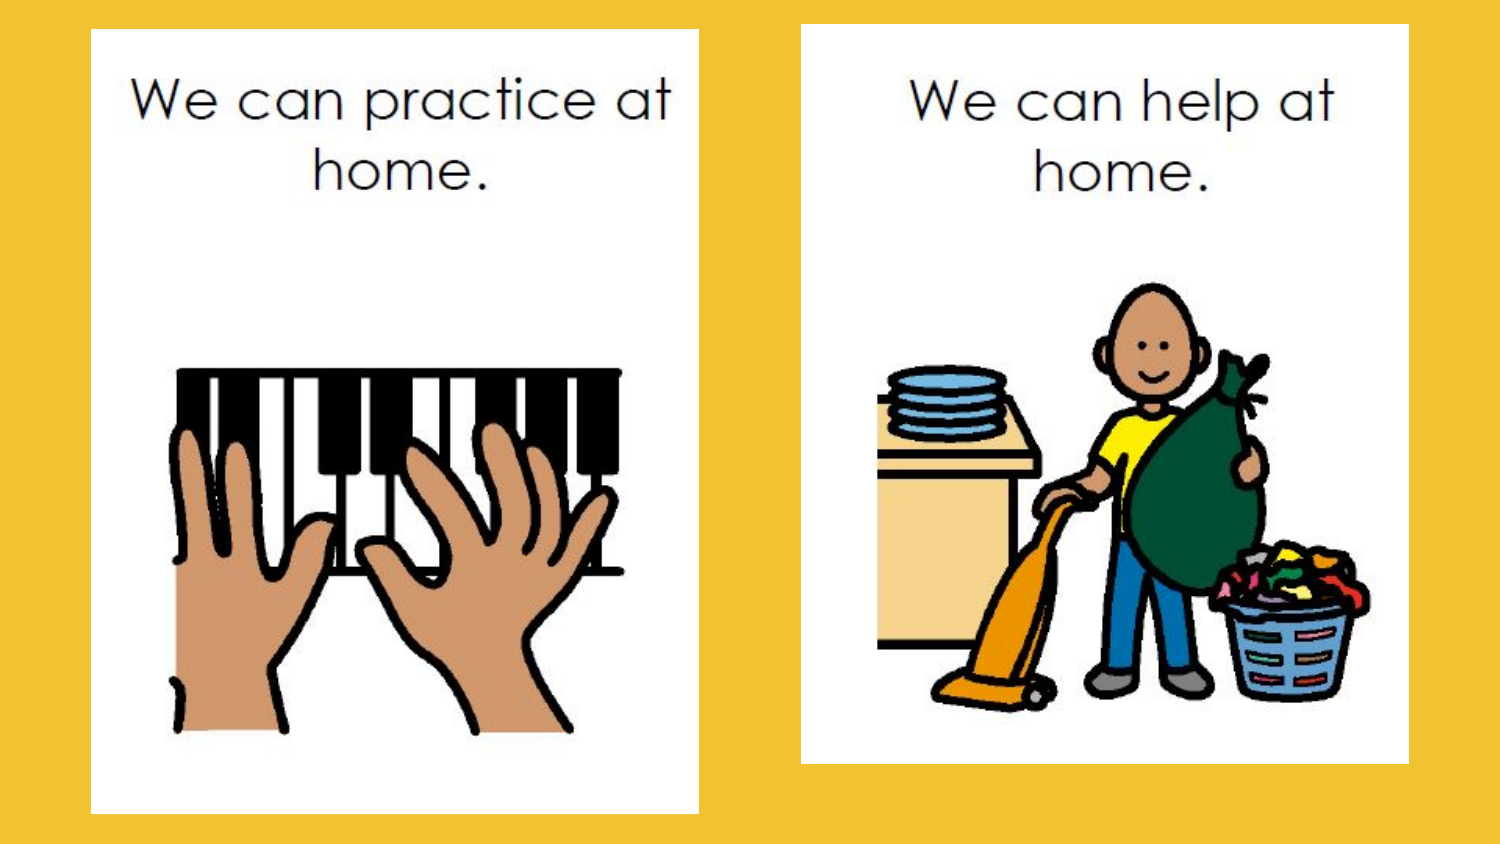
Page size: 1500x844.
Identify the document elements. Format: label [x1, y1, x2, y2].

picture [90, 29, 700, 815]
picture [800, 24, 1409, 765]
